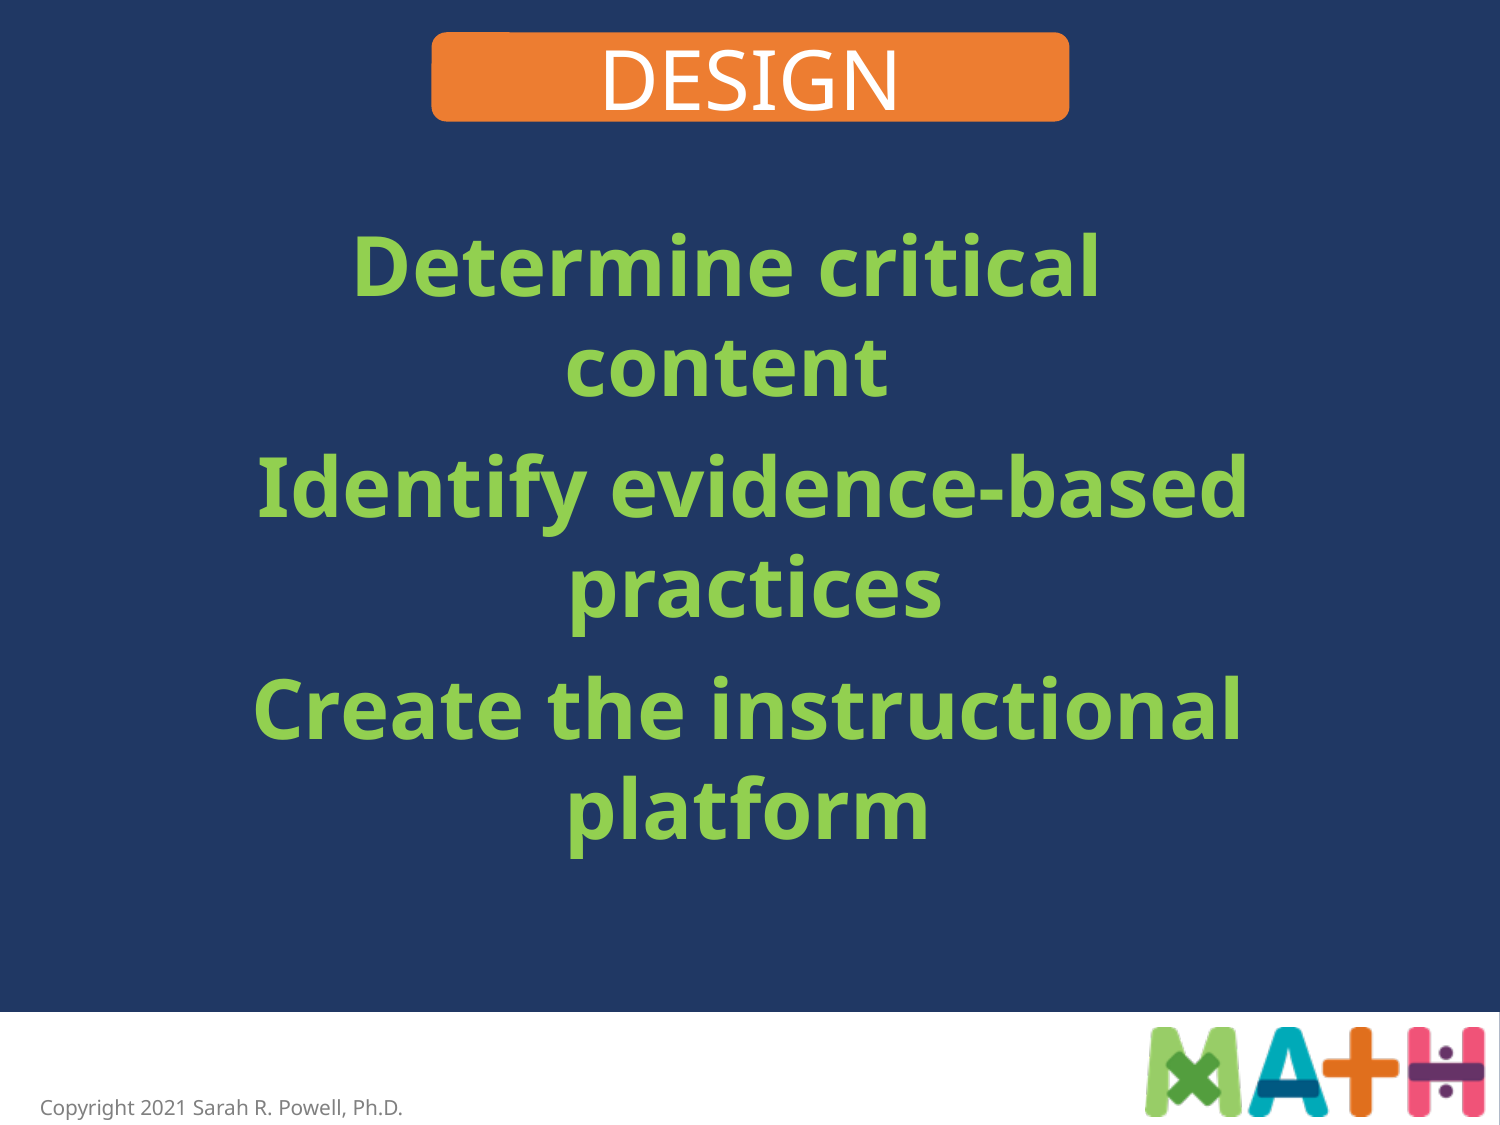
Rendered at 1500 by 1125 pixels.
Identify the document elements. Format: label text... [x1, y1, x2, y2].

text_box DESIGN [430, 31, 1071, 123]
text_box Create the instructional platform [42, 648, 1455, 864]
text_box Identify evidence-based practices [49, 427, 1462, 642]
text_box Determine critical content [163, 205, 1292, 421]
picture [1145, 1027, 1486, 1117]
